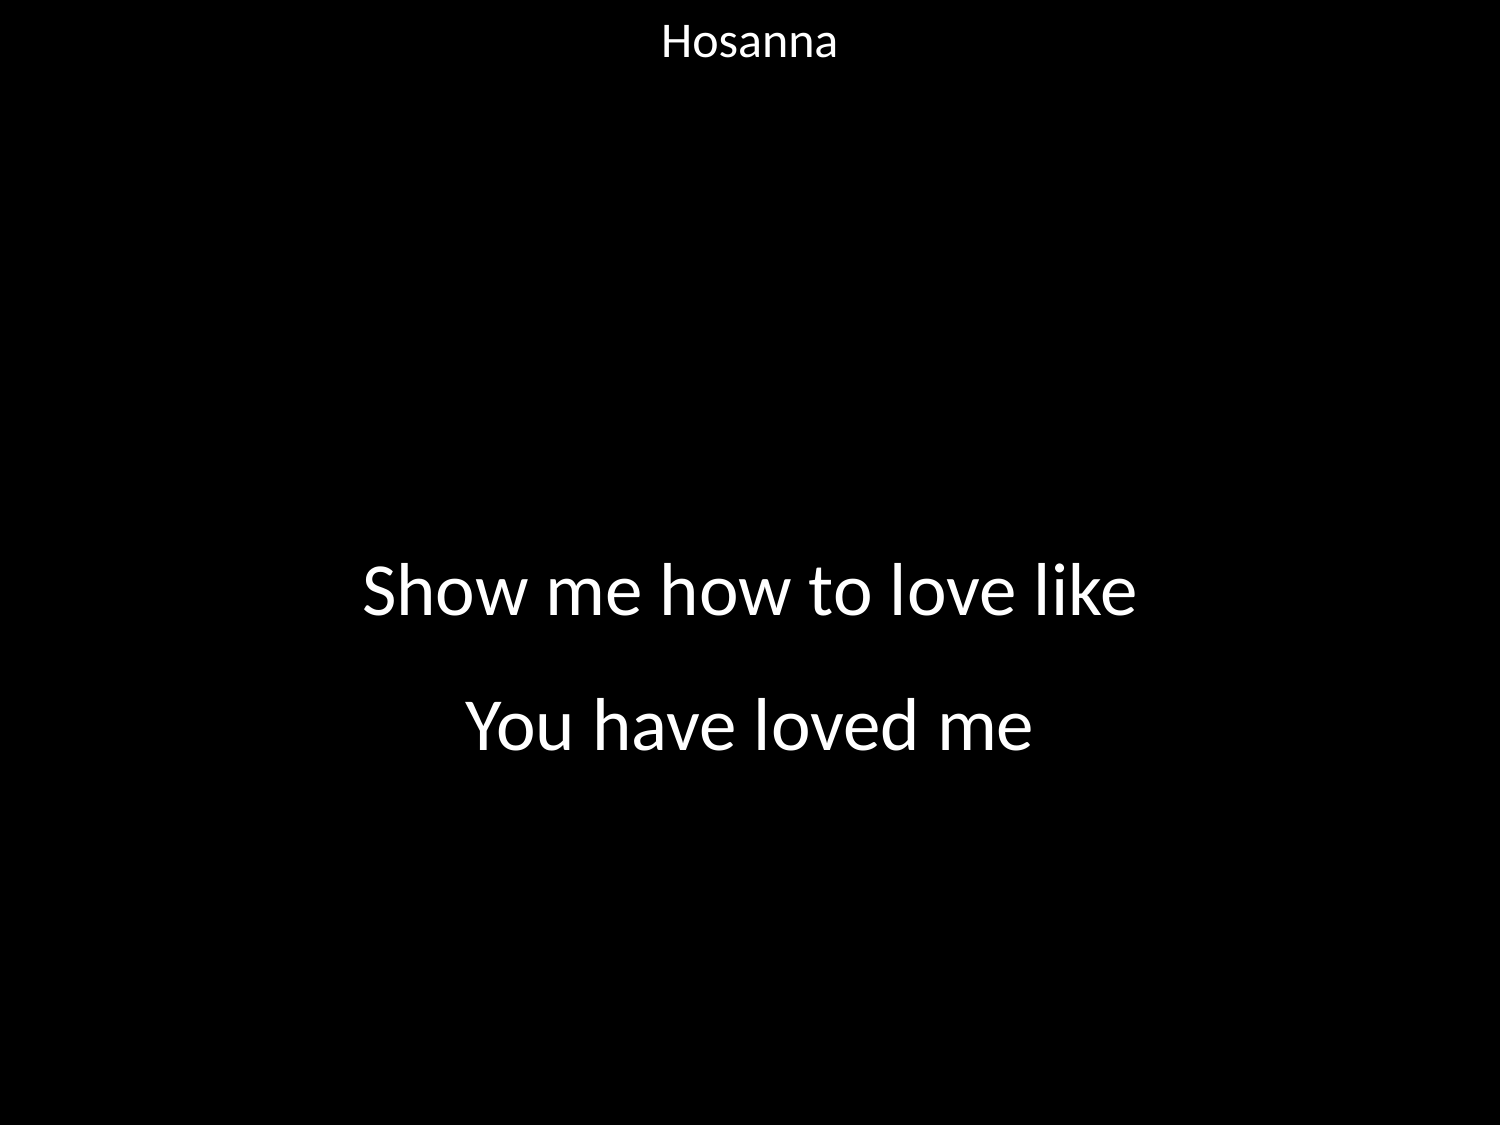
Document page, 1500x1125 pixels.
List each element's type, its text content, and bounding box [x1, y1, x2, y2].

list Show me how to love like You have loved me [0, 149, 1500, 1110]
list Hosanna [0, 0, 1500, 75]
